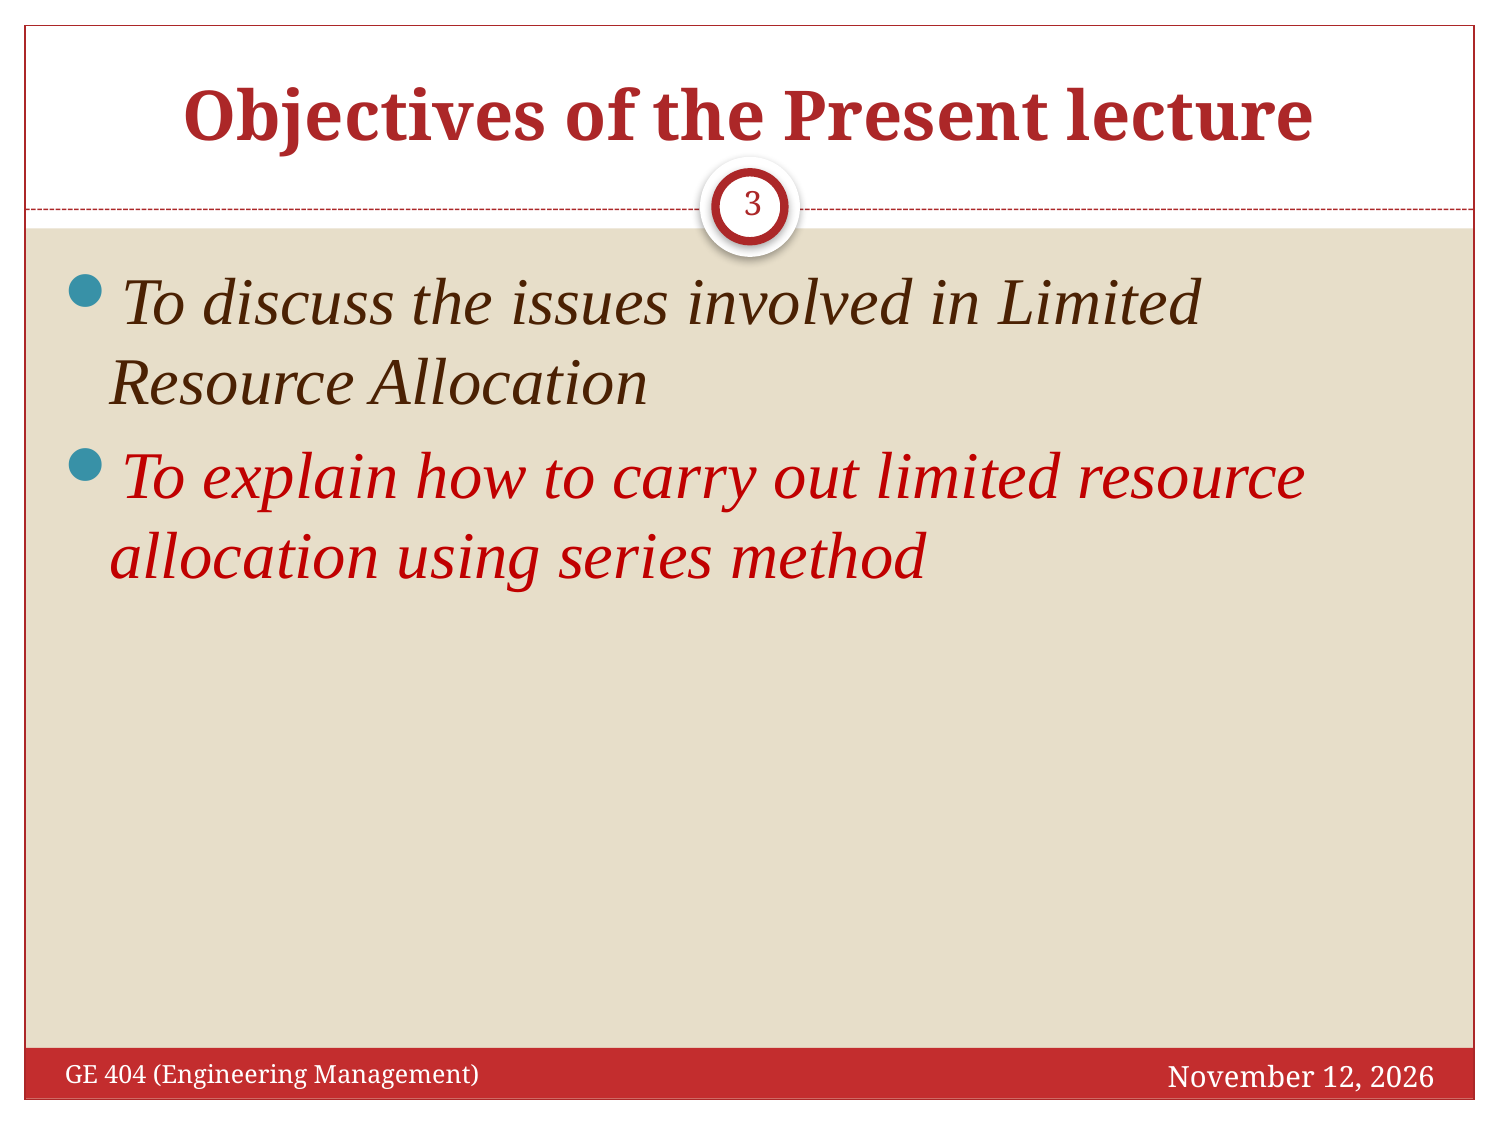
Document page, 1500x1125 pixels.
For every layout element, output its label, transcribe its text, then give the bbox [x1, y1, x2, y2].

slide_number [950, 1050, 1450, 1111]
title Objectives of the Present lecture [49, 37, 1450, 162]
footer GE 404 (Engineering Management) [50, 1051, 638, 1112]
list To discuss the issues involved in Limited Resource Allocation To explain how to carry out limited resource allocation using series method [49, 250, 1445, 1001]
slide_number 3 [715, 168, 791, 241]
